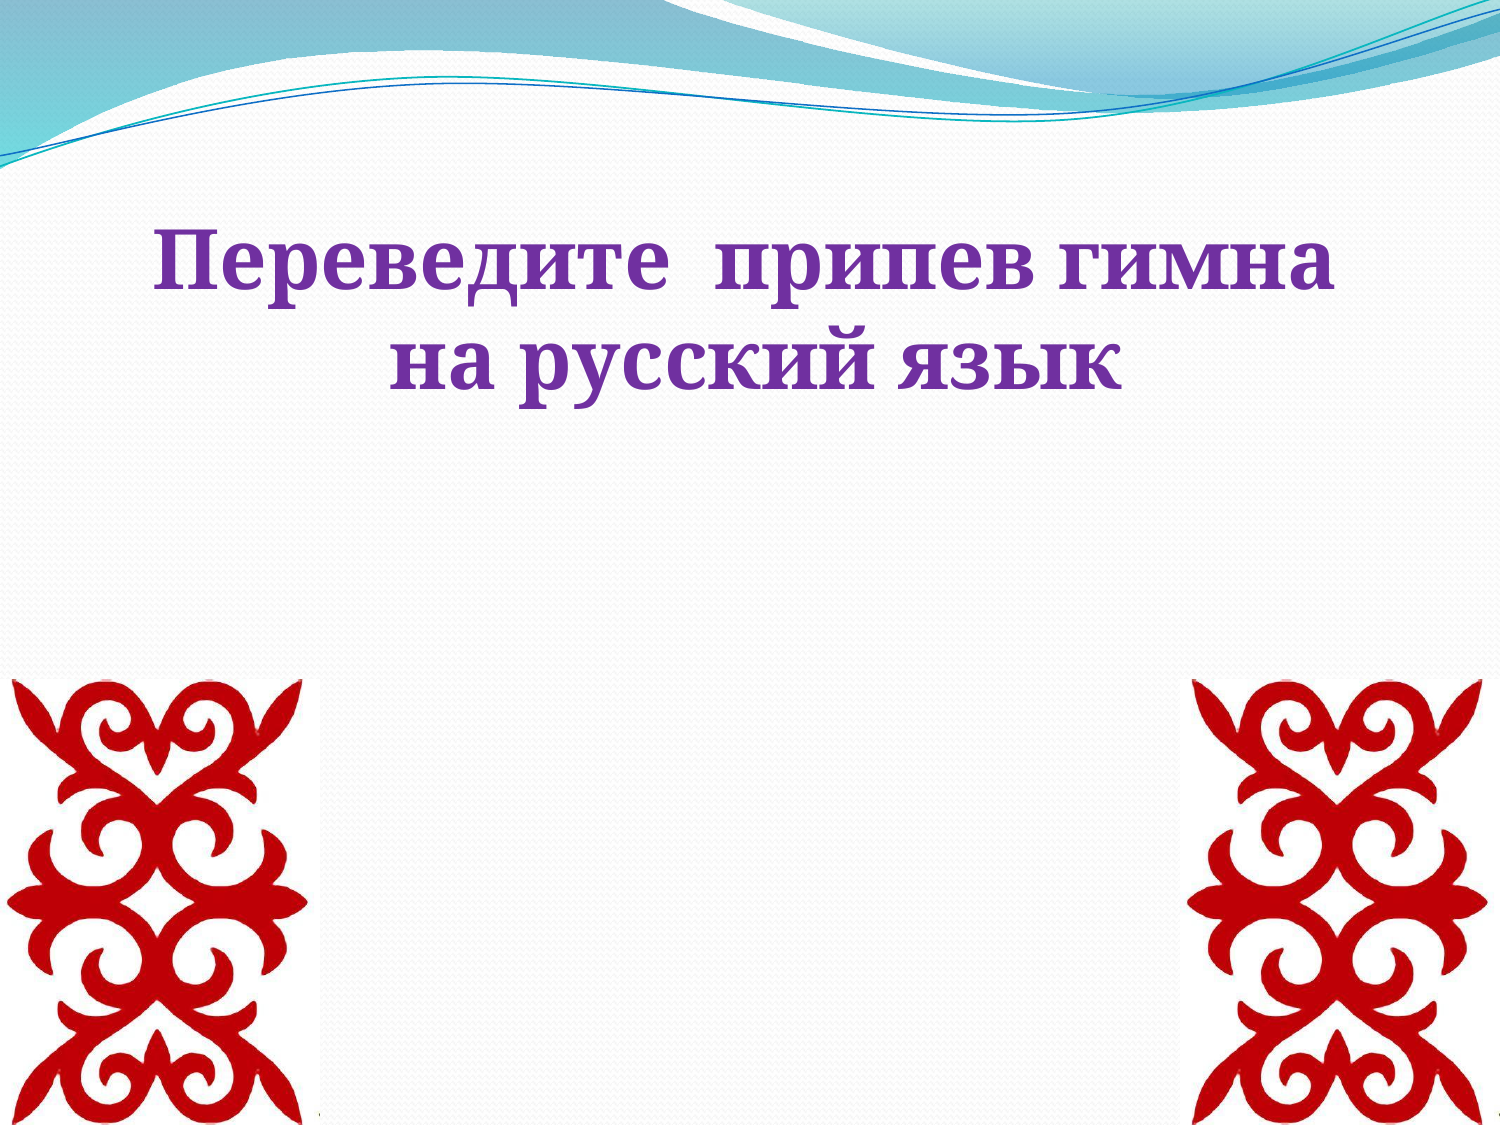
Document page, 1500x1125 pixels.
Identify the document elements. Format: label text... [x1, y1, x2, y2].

picture [1180, 679, 1500, 1125]
picture [0, 679, 320, 1125]
text_box Переведите припев гимна на русский язык [137, 199, 1353, 414]
